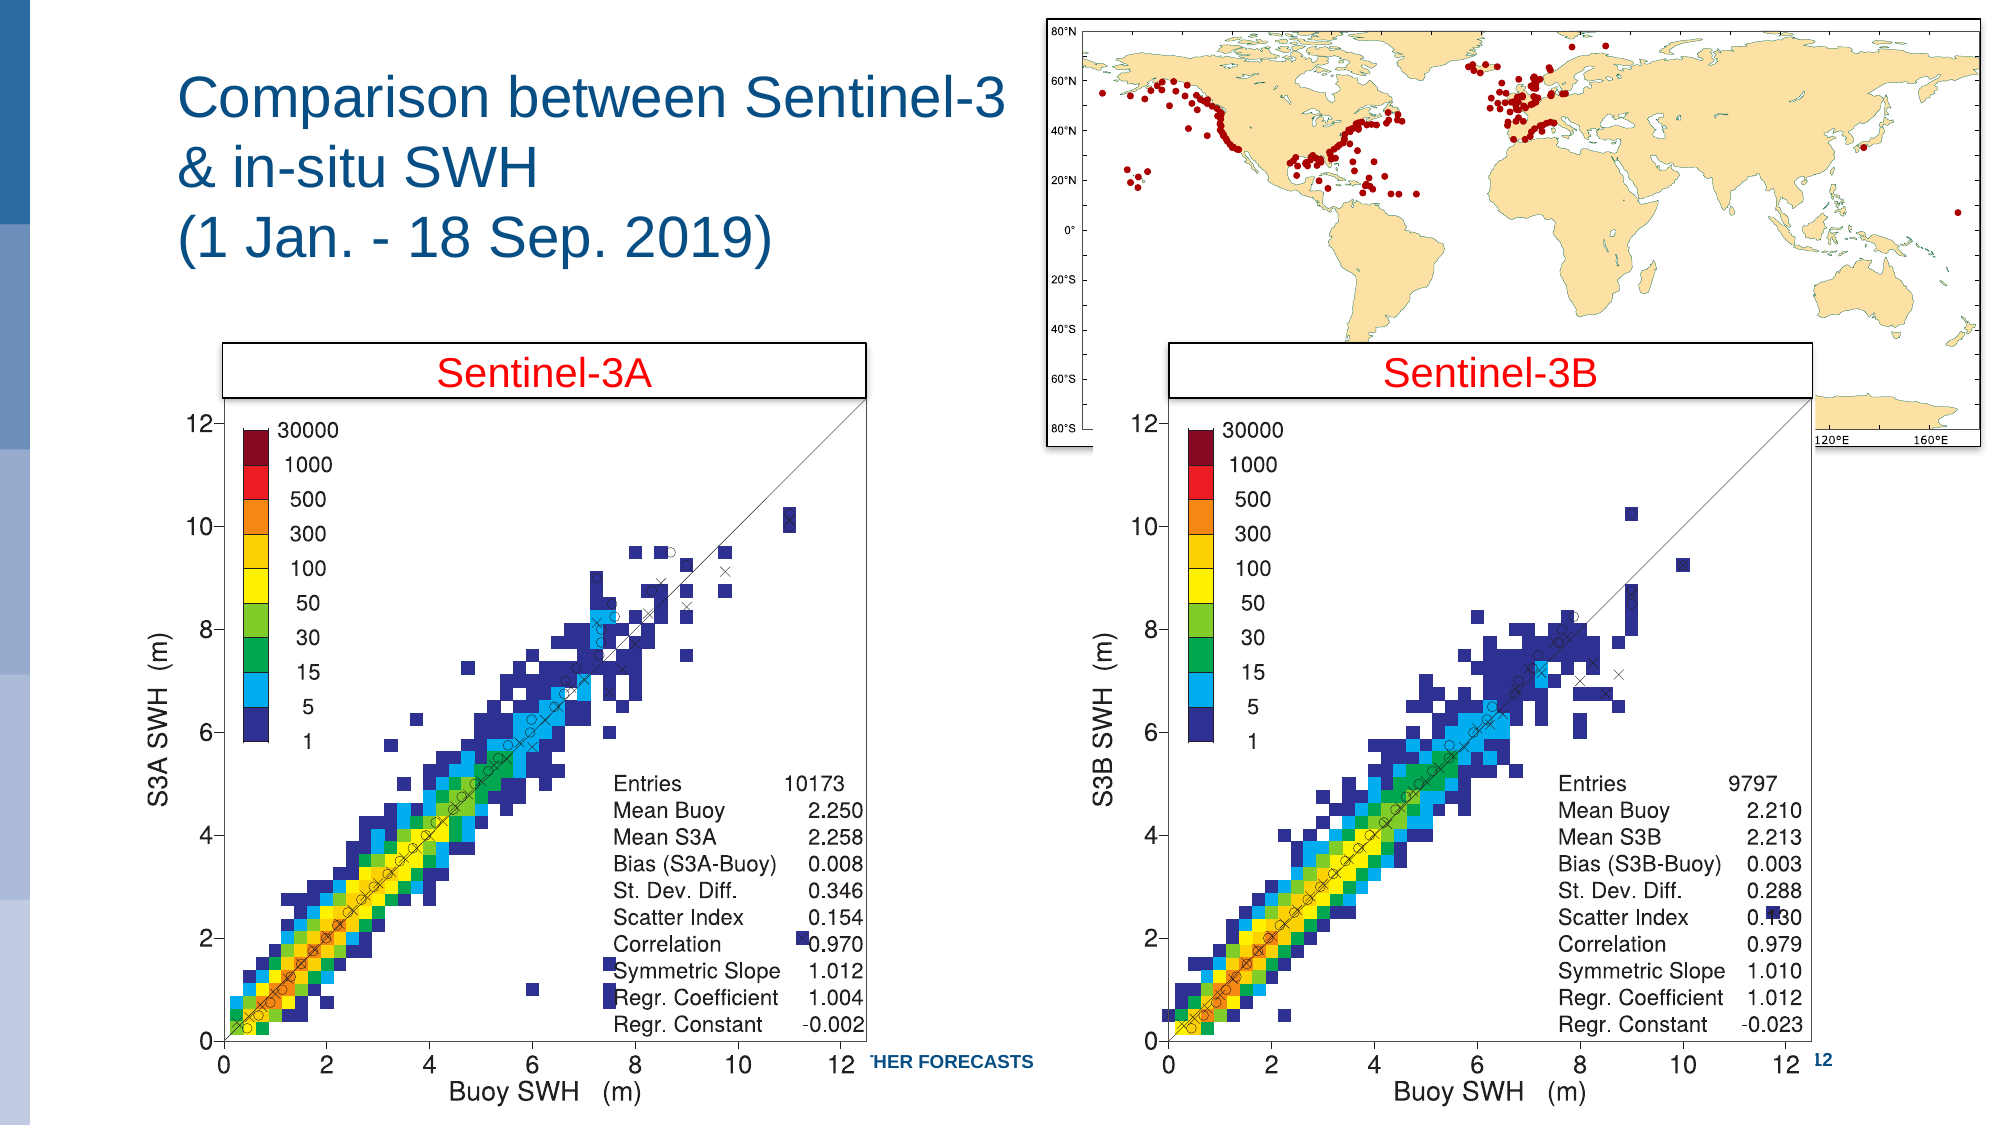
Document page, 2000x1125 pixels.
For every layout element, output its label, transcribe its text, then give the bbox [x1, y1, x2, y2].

slide_number 12 [1820, 1034, 2000, 1071]
title Comparison between Sentinel-3 & in-situ SWH (1 Jan. - 18 Sep. 2019) [177, 59, 1040, 130]
text_box Sentinel-3A [222, 342, 867, 367]
picture [0, 0, 30, 1125]
footer European Centre for Medium-Range Weather Forecasts [875, 1034, 1063, 1073]
picture [147, 368, 871, 1108]
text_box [1046, 18, 1981, 447]
picture [1092, 368, 1816, 1108]
